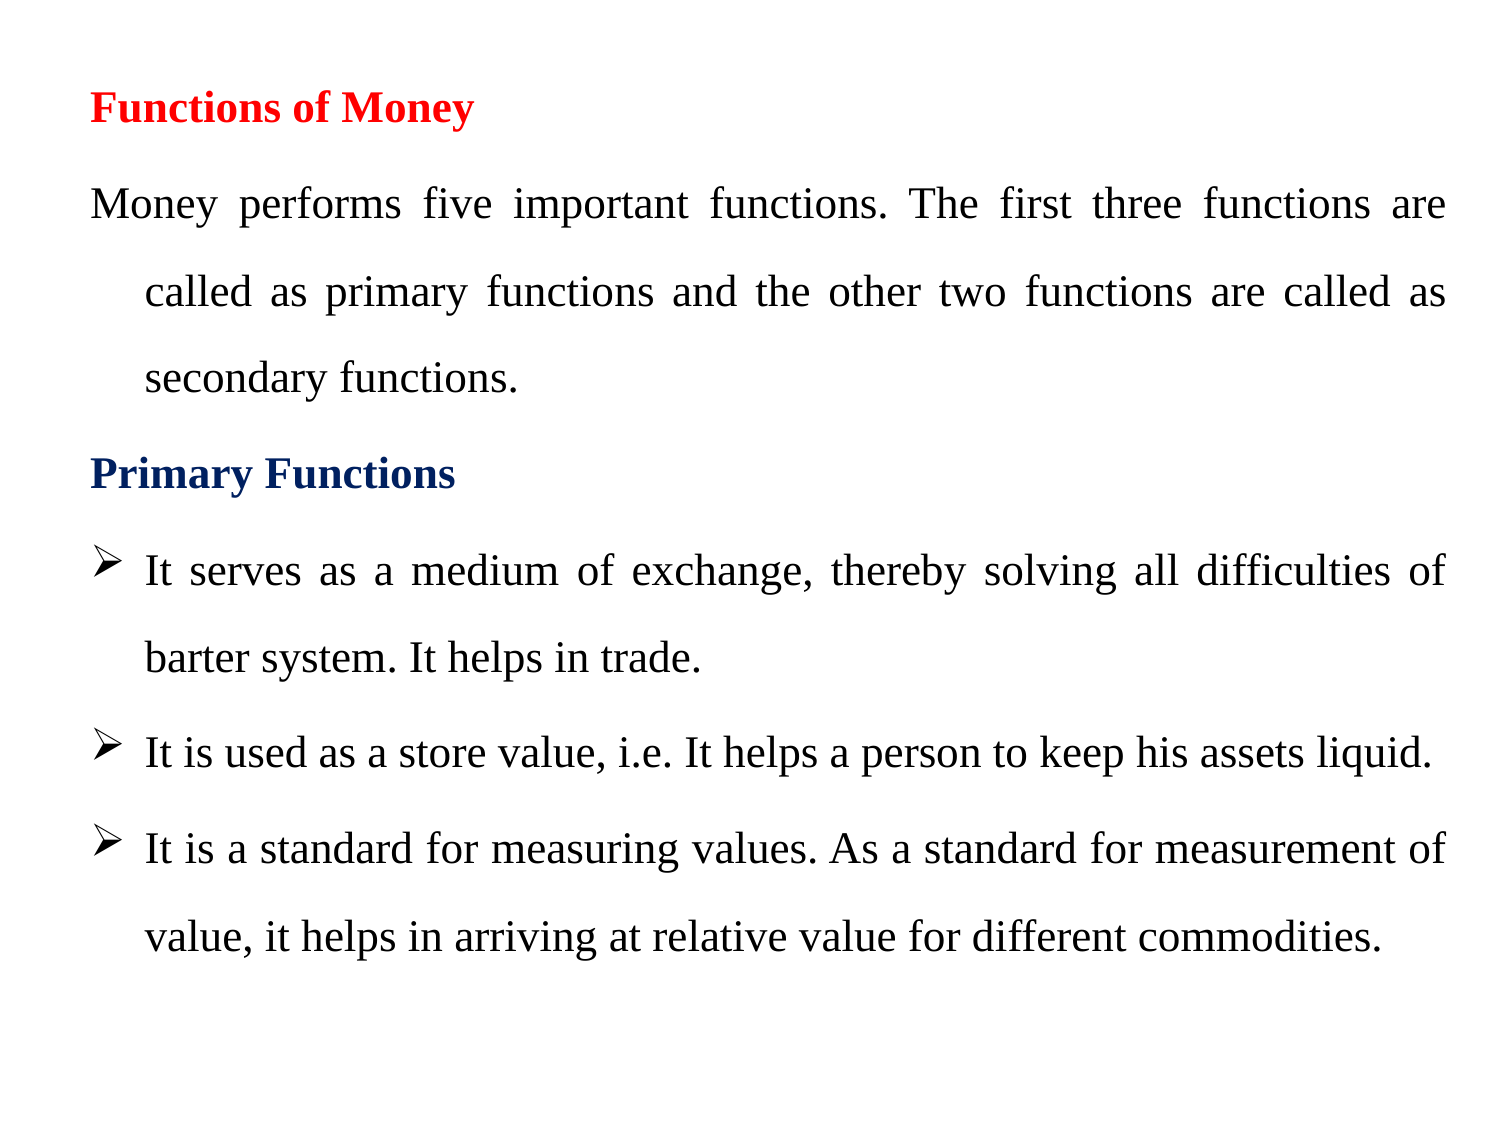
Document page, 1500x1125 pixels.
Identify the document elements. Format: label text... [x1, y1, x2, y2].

list Functions of Money Money performs five important functions. The first three functions are called as primary functions and the other two functions are called as secondary functions. Primary Functions It serves as a medium of exchange, thereby solving all difficulties of barter system. It helps in trade. It is used as a store value, i.e. It helps a person to keep his assets liquid. It is a standard for measuring values. As a standard for measurement of value, it helps in arriving at relative value for different commodities. [75, 37, 1463, 1100]
